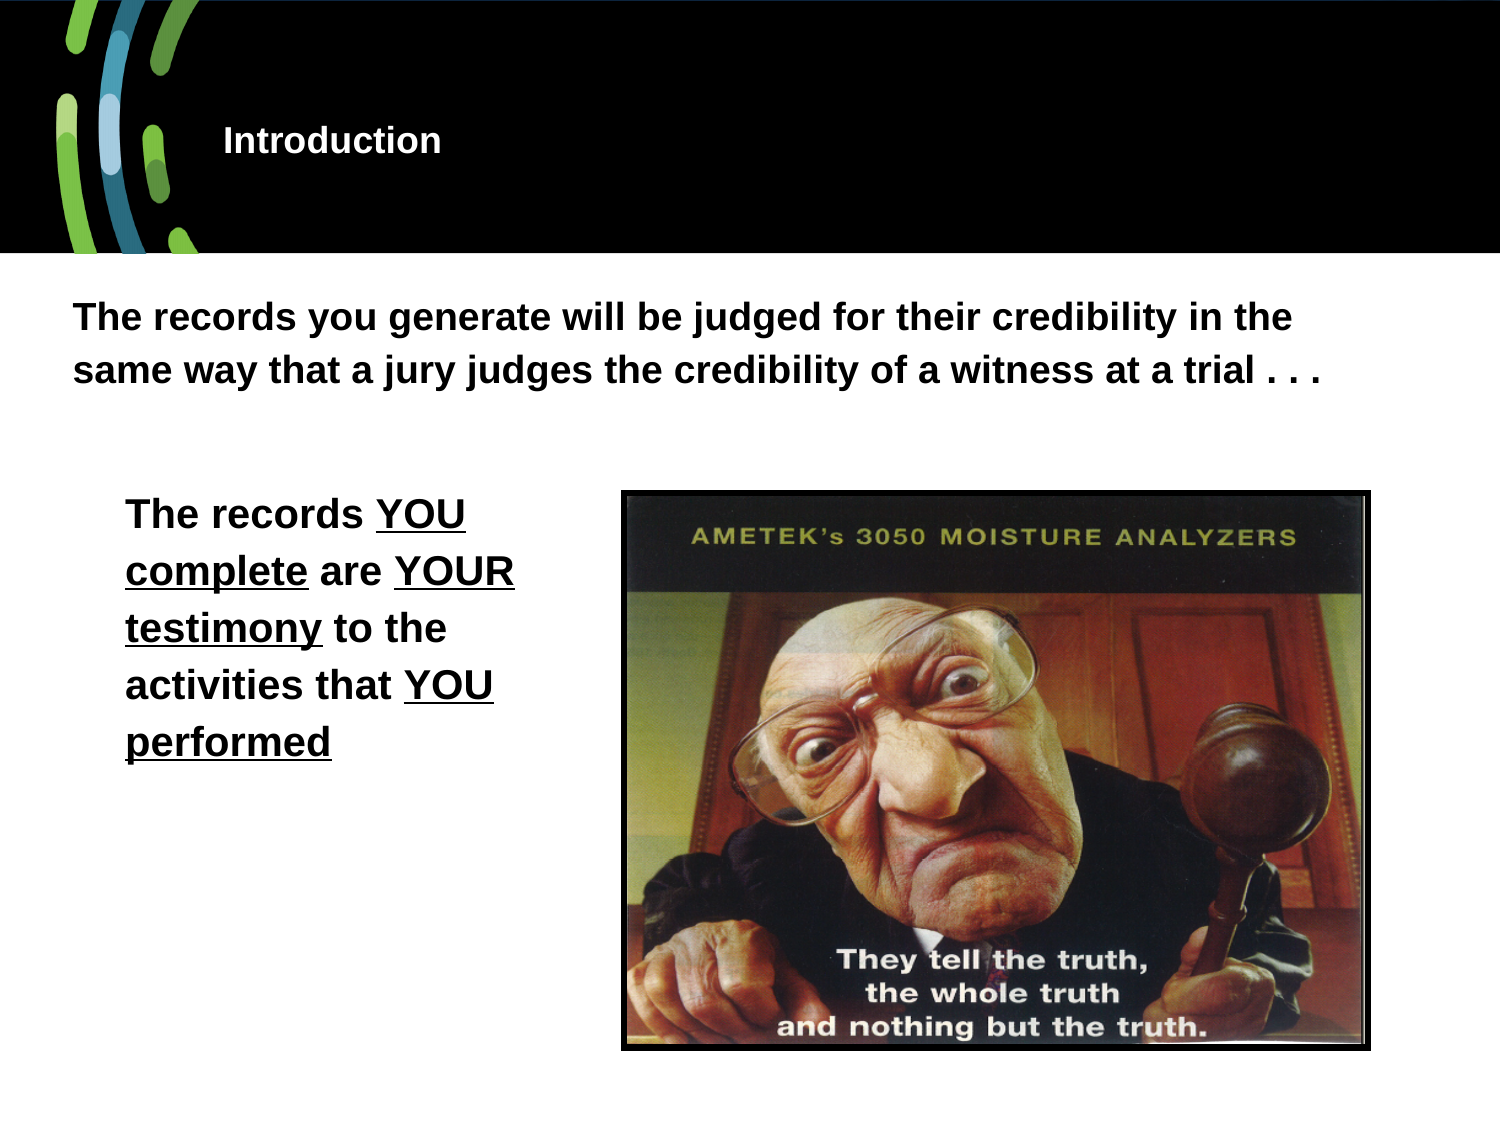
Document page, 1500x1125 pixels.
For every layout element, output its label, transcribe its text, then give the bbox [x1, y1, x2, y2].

picture [627, 496, 1365, 1045]
picture [0, 0, 512, 254]
text_box The records YOU complete are YOUR testimony to the activities that YOU performed [110, 472, 583, 772]
title Introduction [208, 33, 1469, 251]
list The records you generate will be judged for their credibility in the same way that a jury judges the credibility of a witness at a trial . . . [56, 276, 1407, 446]
